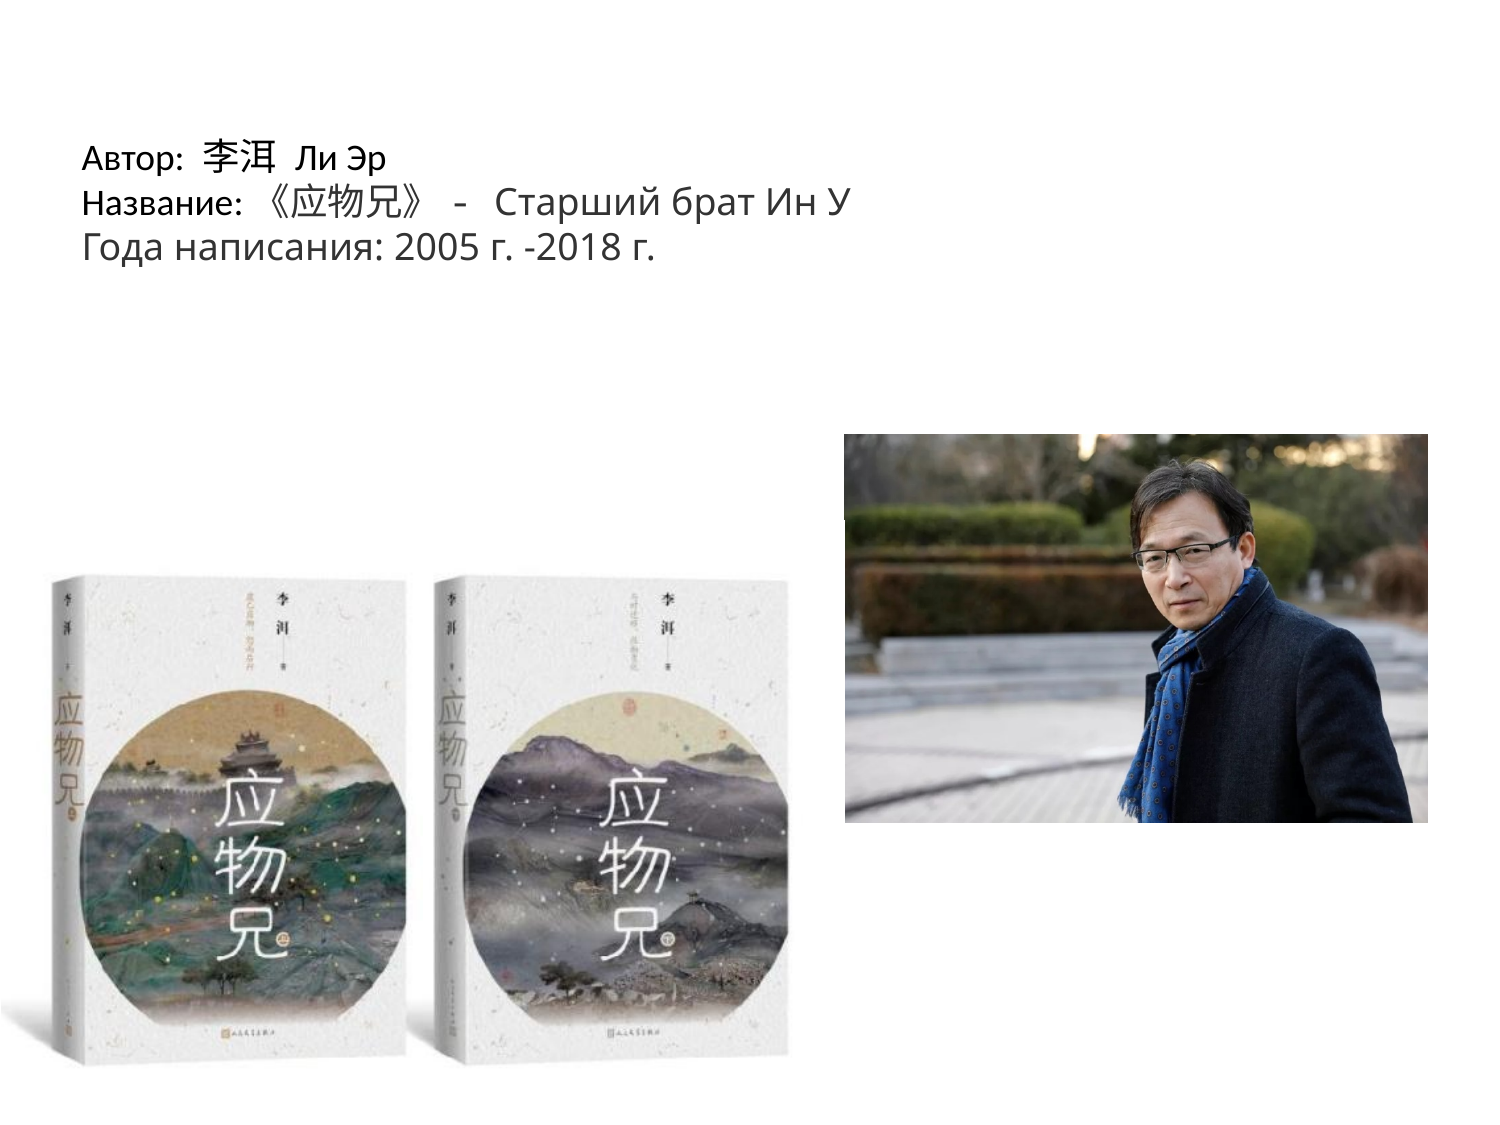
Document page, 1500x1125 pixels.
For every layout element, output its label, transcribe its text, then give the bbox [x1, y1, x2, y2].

picture [1, 433, 1428, 1125]
text_box Автор: 李洱 Ли Эр Название:《应物兄》- Старший брат Ин У Года написания: 2005 г. -2018 г. [66, 125, 876, 321]
